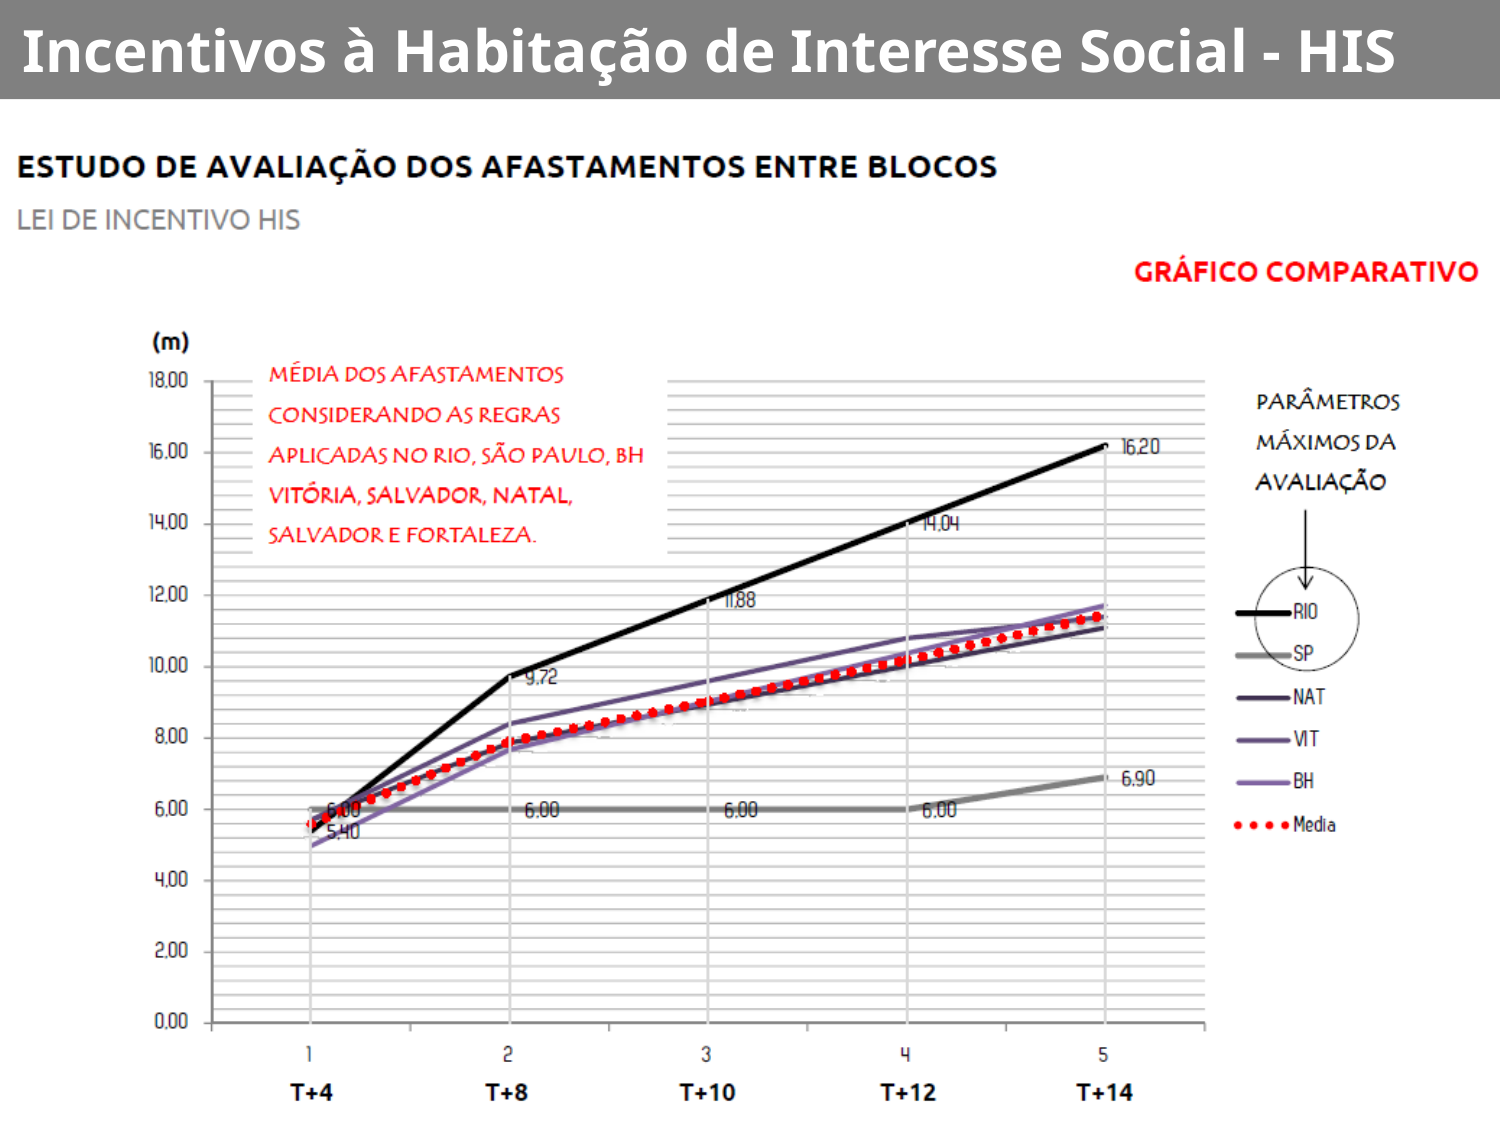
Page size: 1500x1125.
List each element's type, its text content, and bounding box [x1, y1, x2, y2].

picture [0, 130, 1500, 1125]
text_box Incentivos à Habitação de Interesse Social - HIS [0, 0, 1500, 100]
